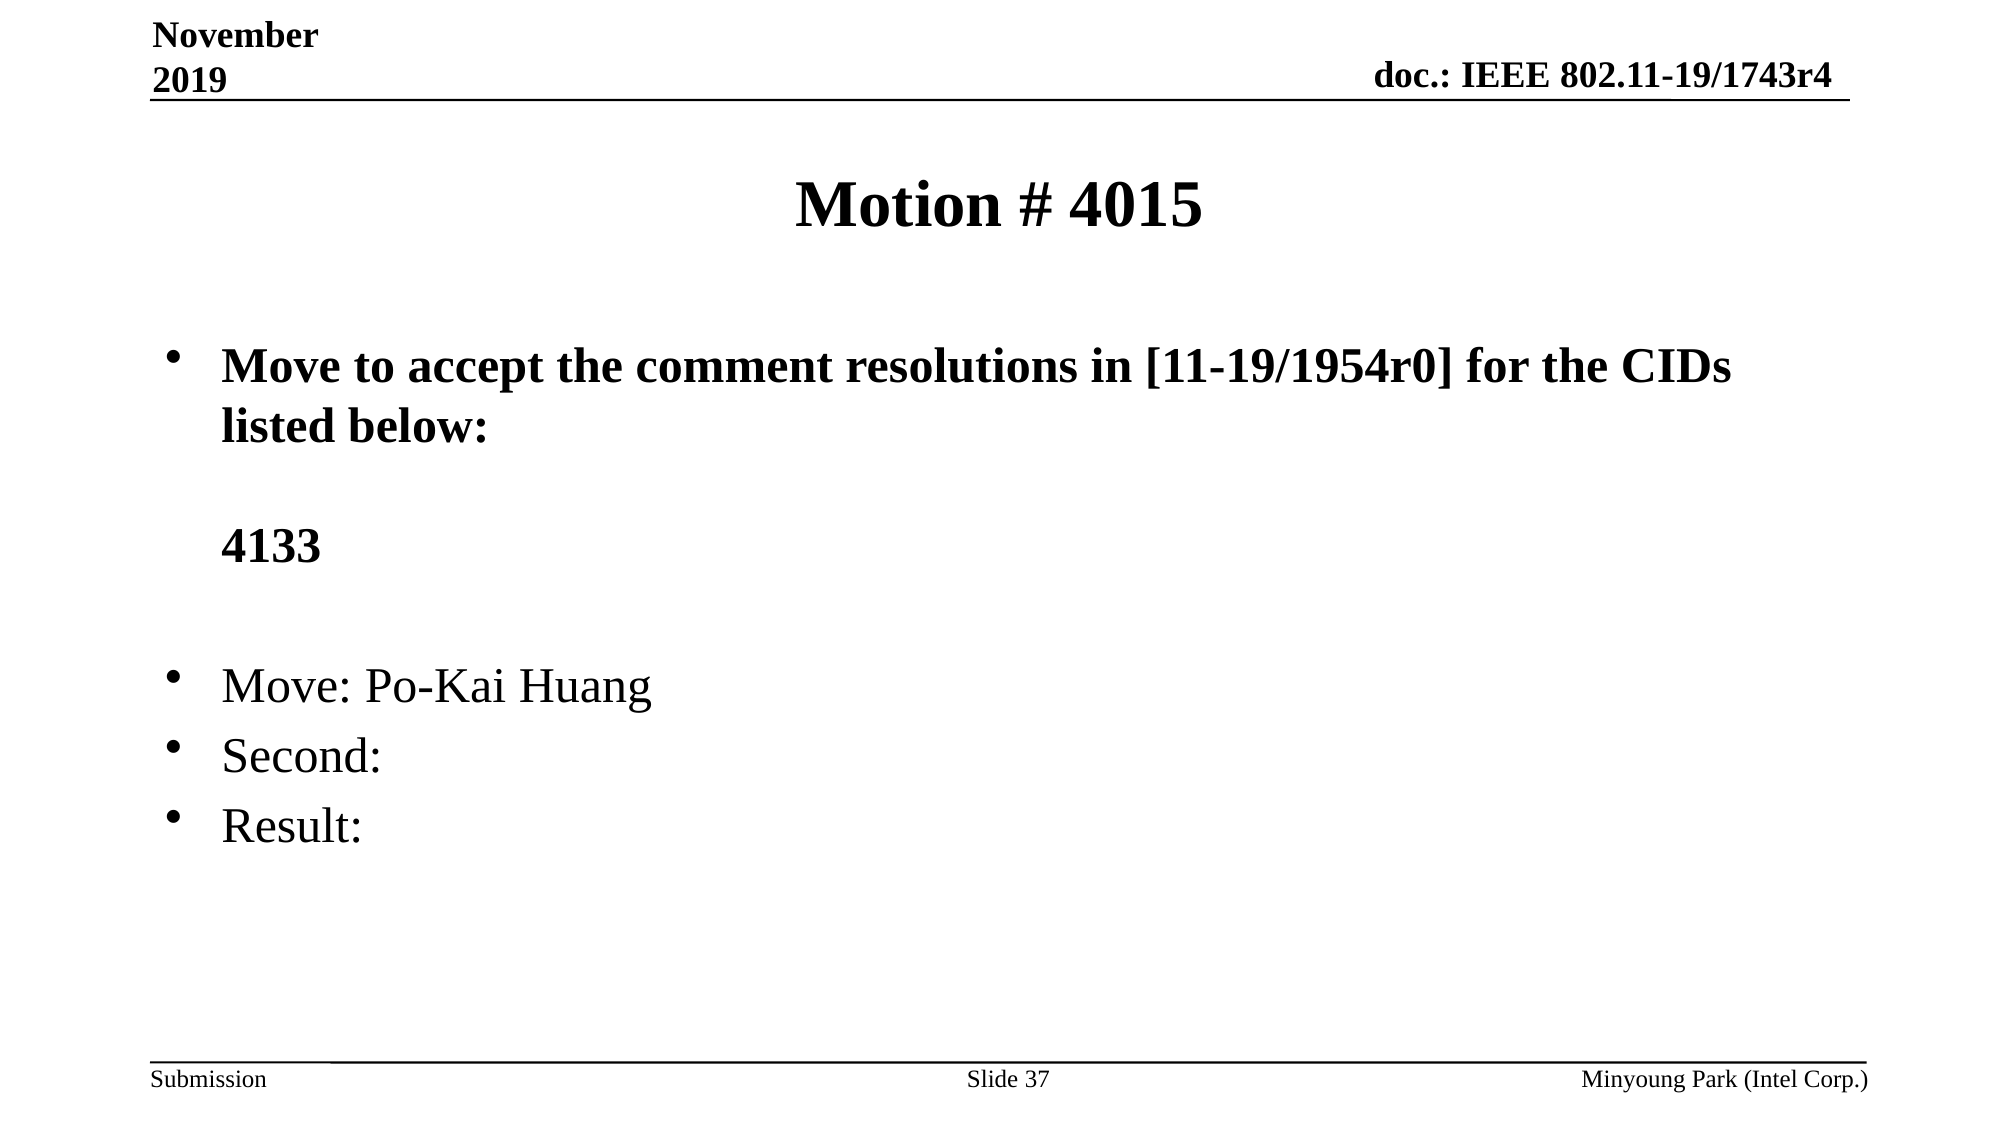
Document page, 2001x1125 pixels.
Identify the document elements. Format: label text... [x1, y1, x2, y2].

list Move to accept the comment resolutions in [11-19/1954r0] for the CIDs listed below: 4133 Move: Po-Kai Huang Second: Result: [150, 324, 1850, 1000]
slide_number Slide 37 [964, 1061, 1053, 1093]
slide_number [152, 54, 347, 101]
title Motion # 4015 [150, 112, 1850, 288]
footer Minyoung Park (Intel Corp.) [1266, 1061, 1869, 1093]
